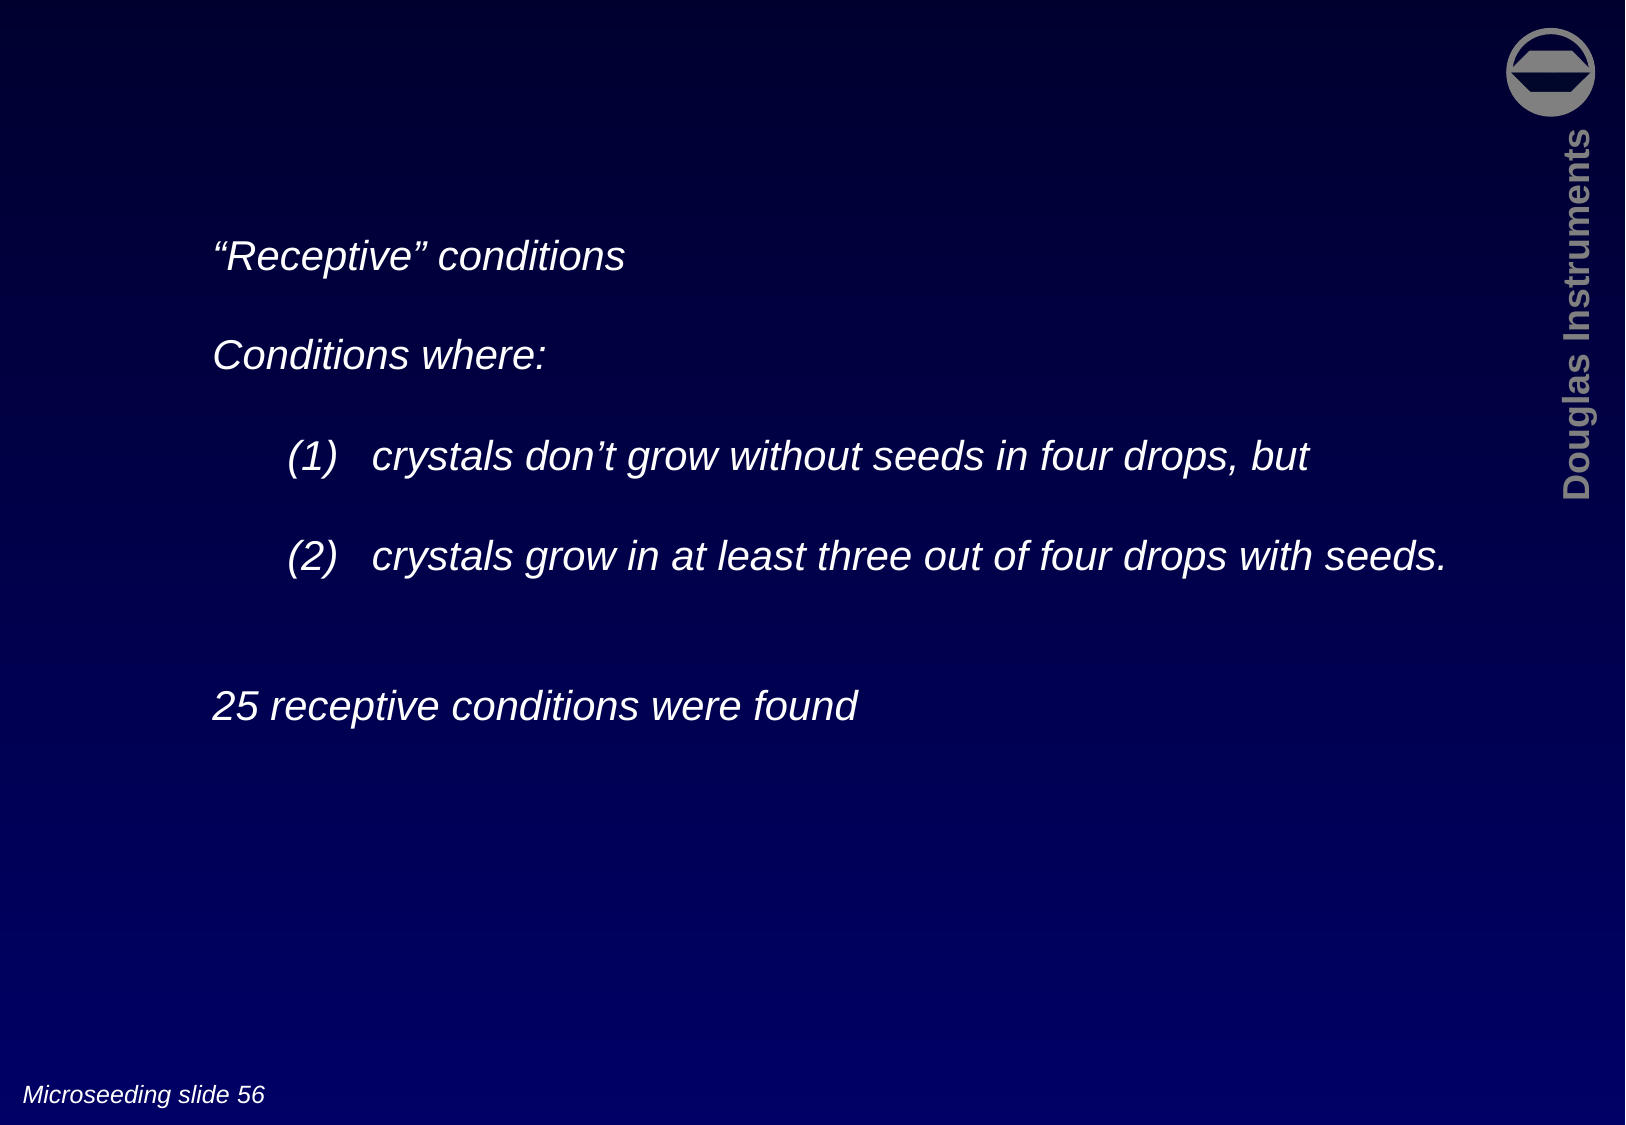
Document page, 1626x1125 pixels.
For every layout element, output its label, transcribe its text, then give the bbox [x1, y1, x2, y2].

text_box “Receptive” conditions Conditions where: crystals don’t grow without seeds in four drops, but crystals grow in at least three out of four drops with seeds. 25 receptive conditions were found [212, 168, 1479, 779]
